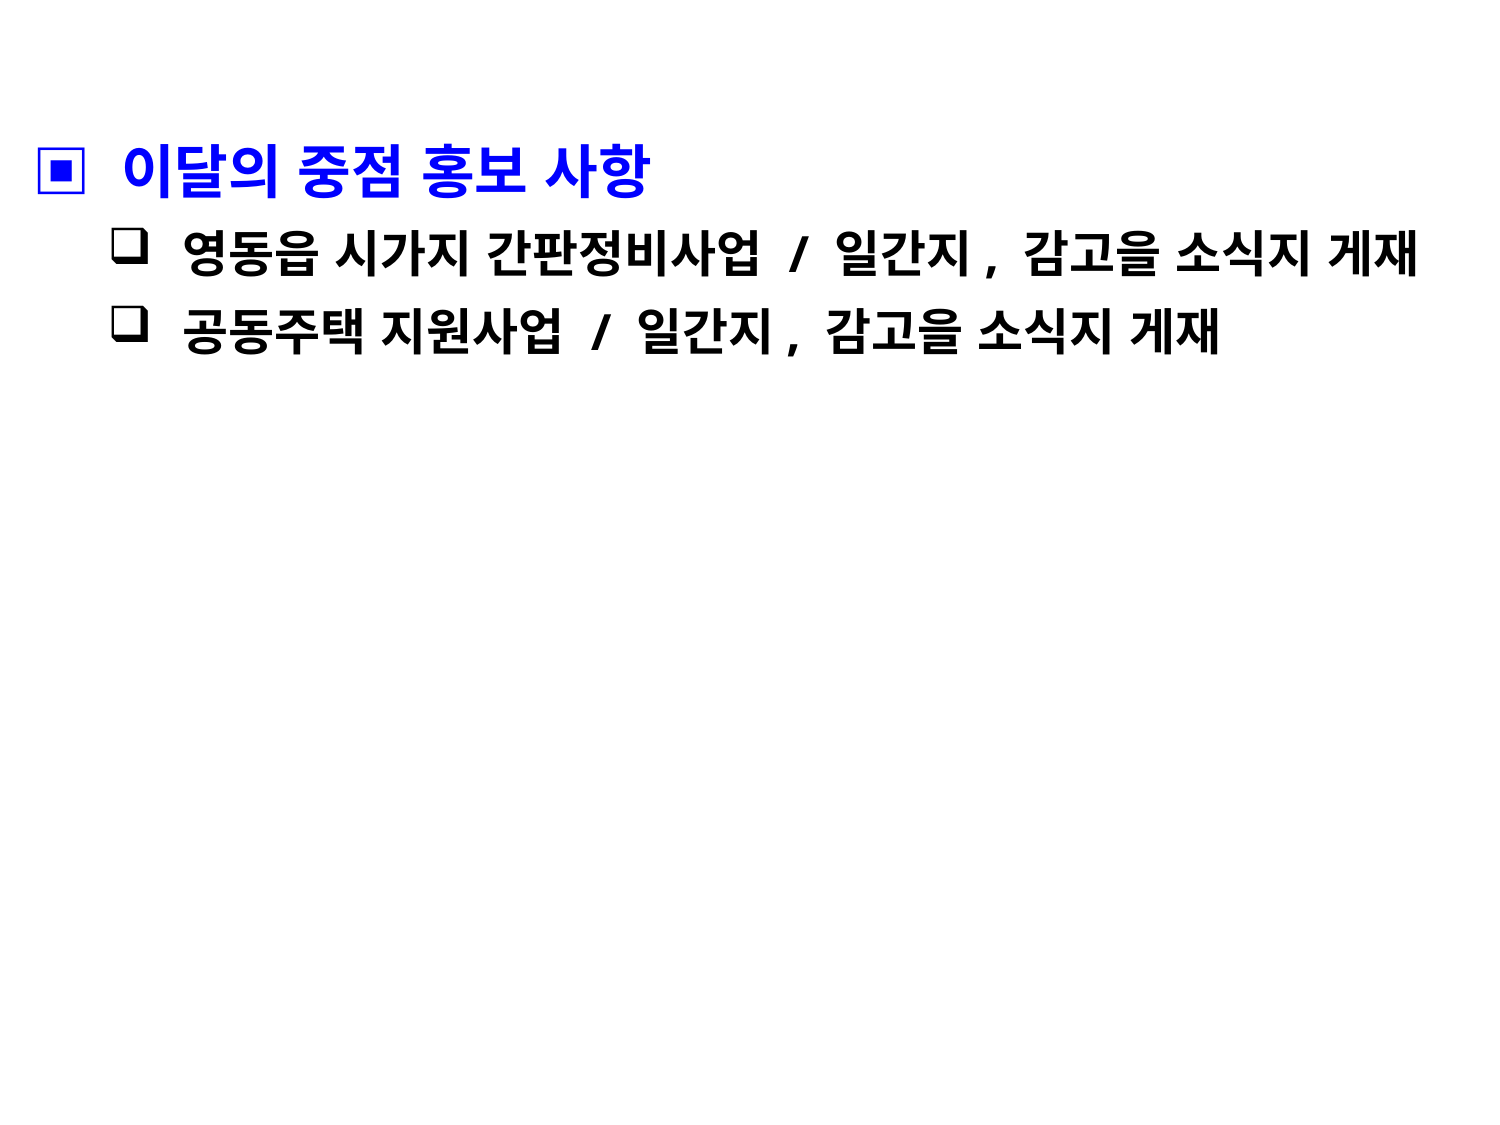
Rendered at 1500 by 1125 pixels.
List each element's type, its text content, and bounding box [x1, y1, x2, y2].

text_box ▣ 이달의 중점 홍보 사항 영동읍 시가지 간판정비사업 / 일간지, 감고을 소식지 게재 공동주택 지원사업 / 일간지, 감고을 소식지 게재 [17, 92, 1477, 398]
